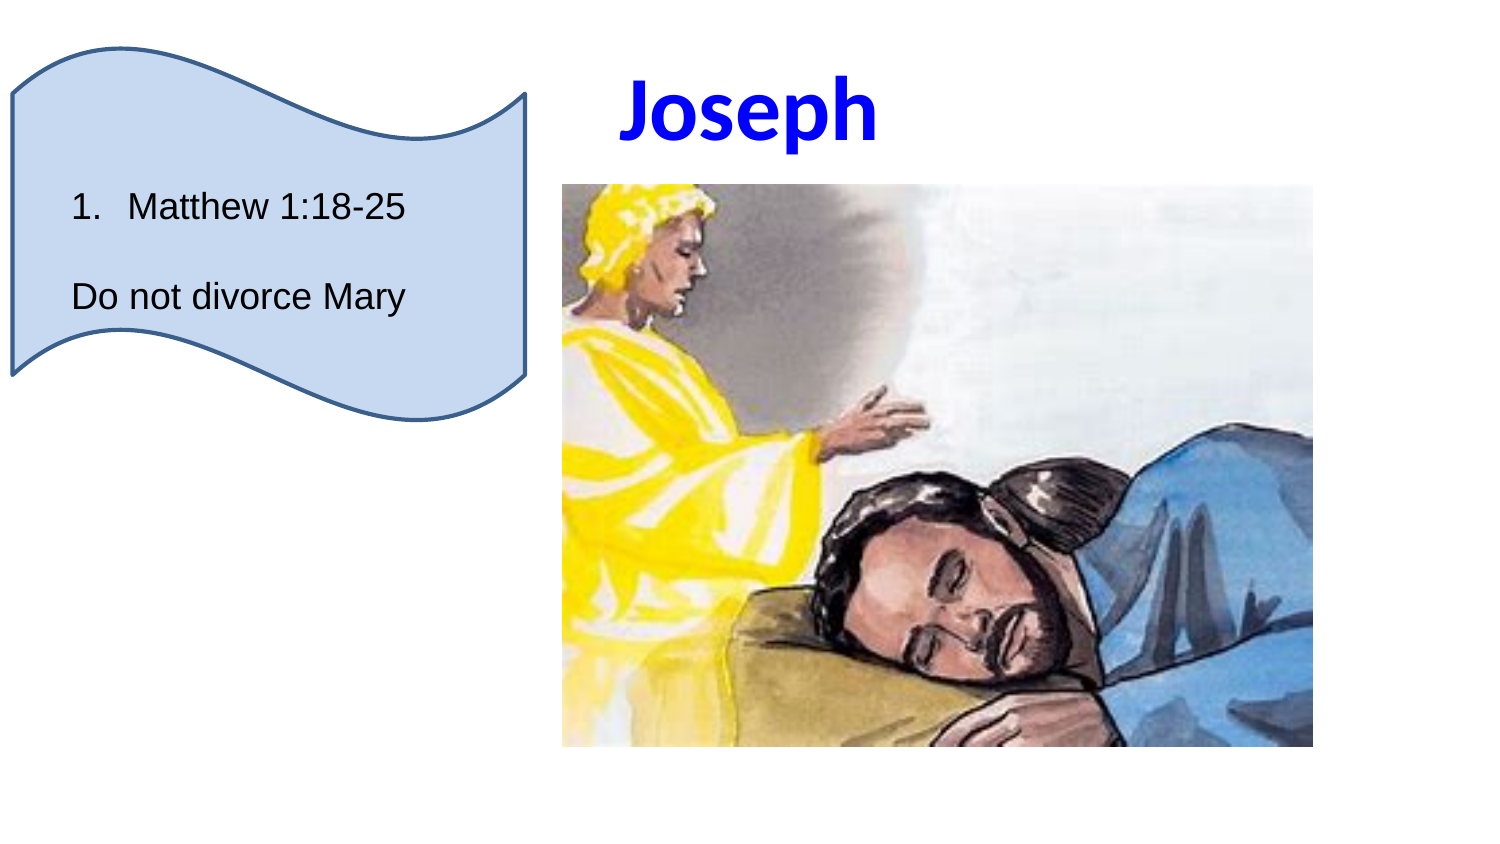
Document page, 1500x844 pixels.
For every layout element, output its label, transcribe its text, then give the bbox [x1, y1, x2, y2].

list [562, 184, 1313, 747]
text_box [10, 46, 528, 423]
title Joseph [75, 33, 1425, 175]
text_box Matthew 1:18-25 Do not divorce Mary [56, 174, 544, 325]
